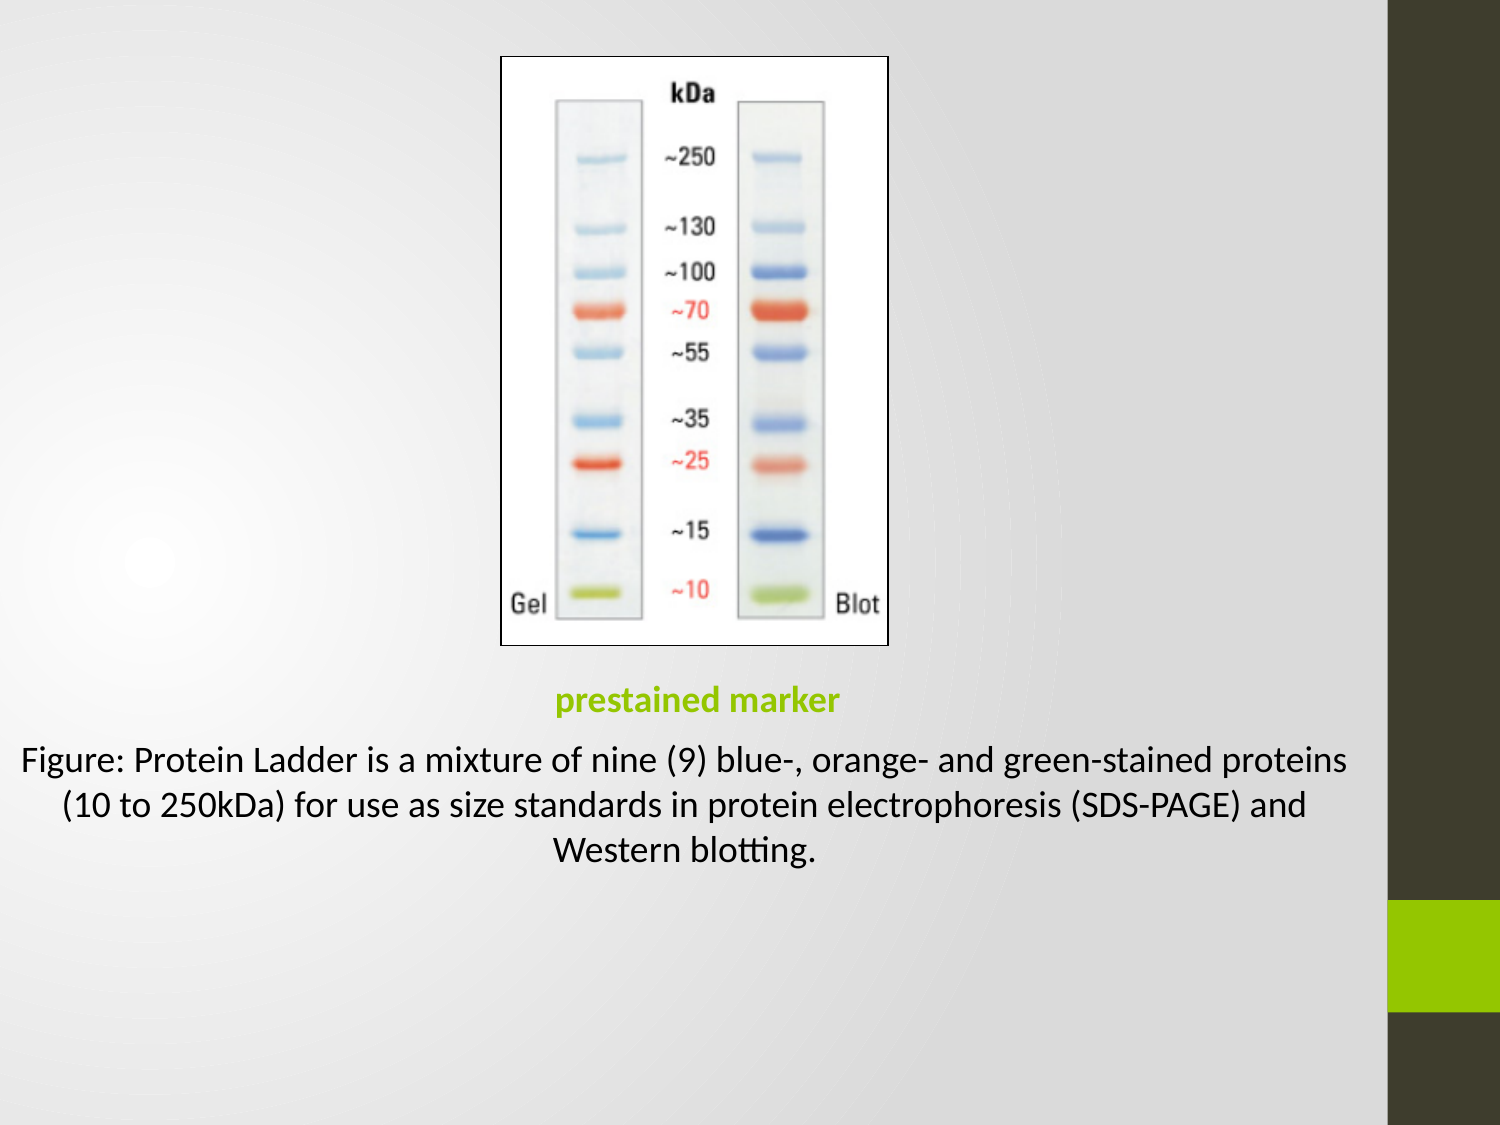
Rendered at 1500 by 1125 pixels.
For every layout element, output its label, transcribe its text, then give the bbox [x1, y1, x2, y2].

text_box prestained marker [539, 667, 856, 727]
text_box Figure: Protein Ladder is a mixture of nine (9) blue-, orange- and green-stained proteins (10 to 250kDa) for use as size standards in protein electrophoresis (SDS-PAGE) and Western blotting. [0, 727, 1371, 878]
picture [501, 56, 888, 646]
